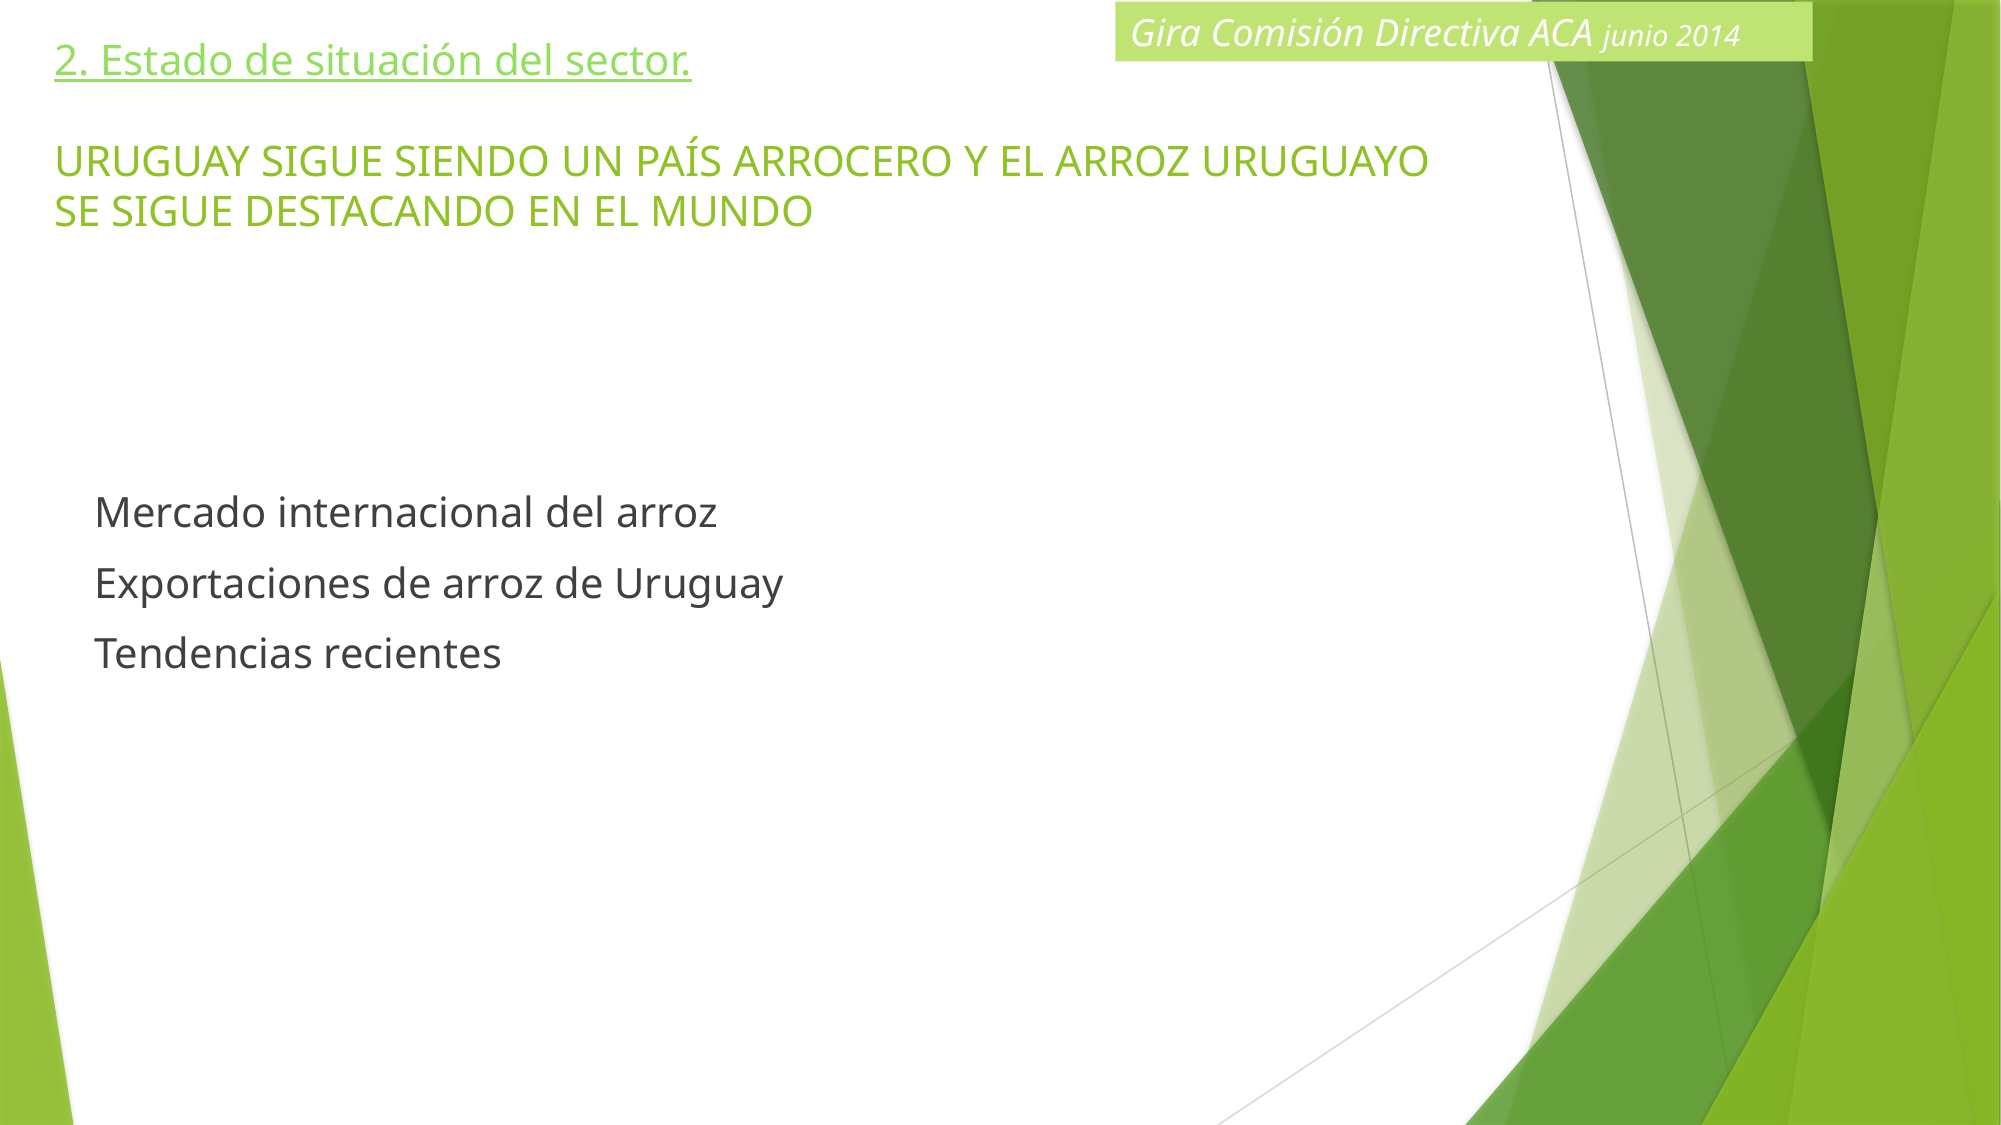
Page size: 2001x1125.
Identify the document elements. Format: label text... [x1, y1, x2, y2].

text_box Gira Comisión Directiva ACA junio 2014 [1115, 1, 1813, 62]
list Mercado internacional del arroz Exportaciones de arroz de Uruguay Tendencias recientes [79, 407, 1490, 1044]
title 2. Estado de situación del sector. URUGUAY SIGUE SIENDO UN PAÍS ARROCERO Y EL ARROZ URUGUAYO SE SIGUE DESTACANDO EN EL MUNDO [39, 26, 1450, 243]
